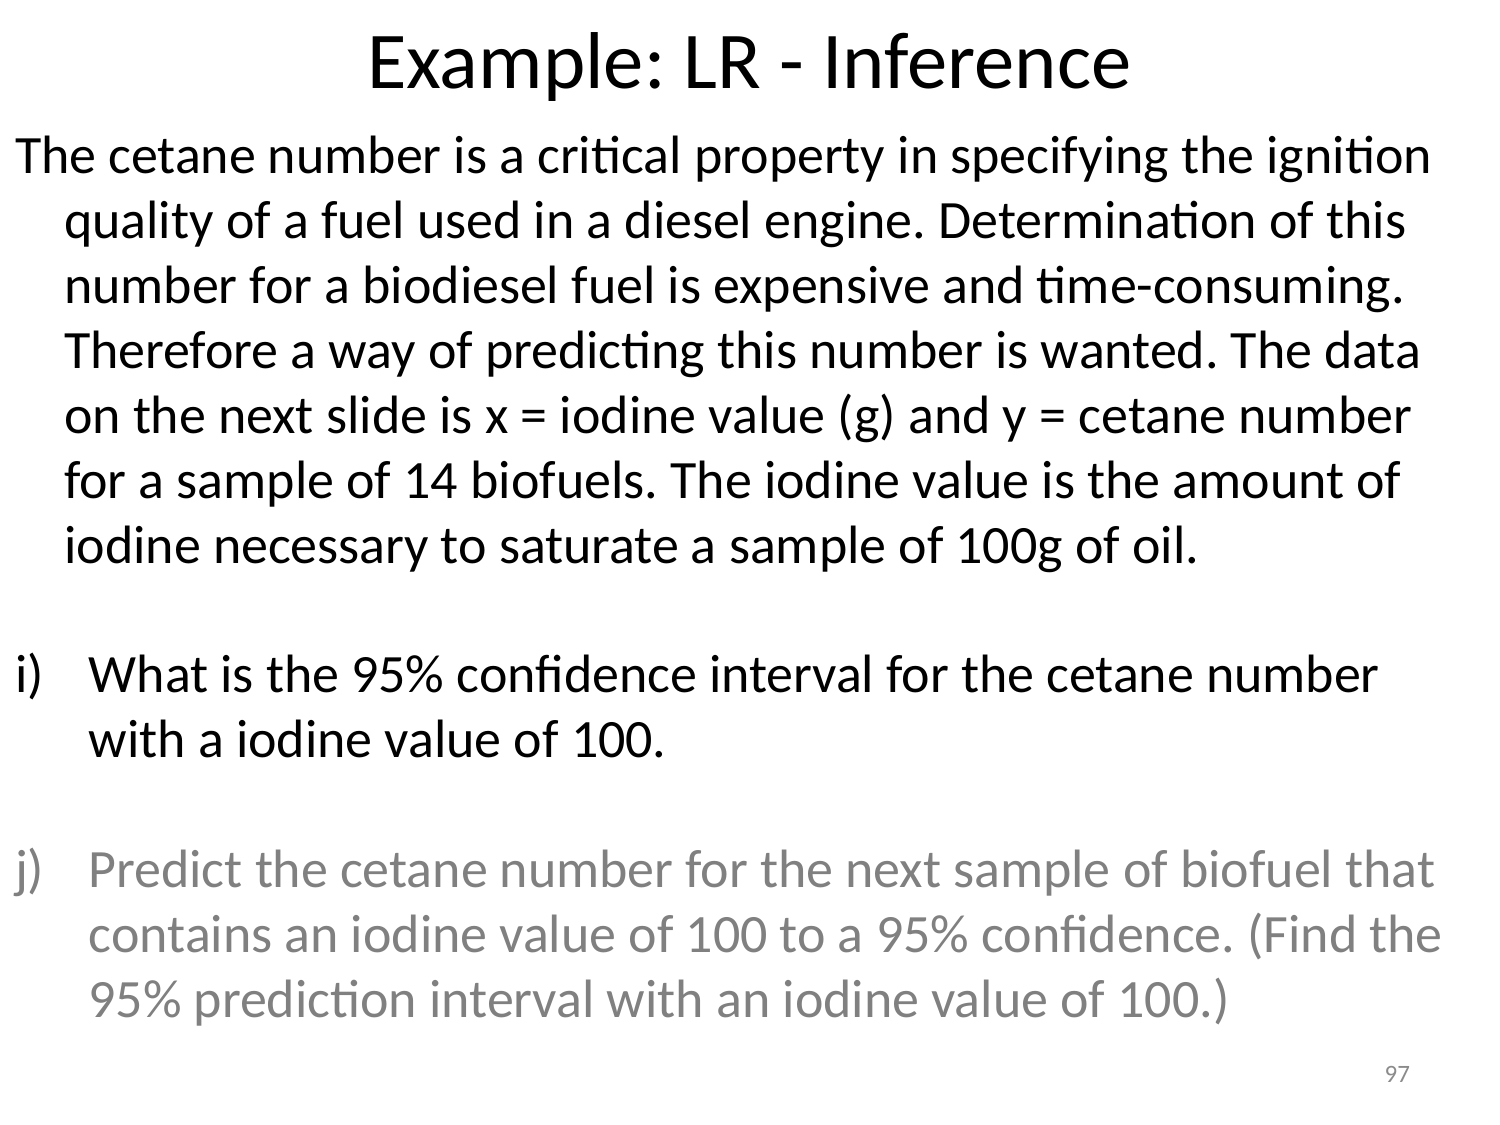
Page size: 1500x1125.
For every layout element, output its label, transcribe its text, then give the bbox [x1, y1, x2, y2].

slide_number 97 [1074, 1042, 1425, 1103]
list The cetane number is a critical property in specifying the ignition quality of a fuel used in a diesel engine. Determination of this number for a biodiesel fuel is expensive and time-consuming. Therefore a way of predicting this number is wanted. The data on the next slide is x = iodine value (g) and y = cetane number for a sample of 14 biofuels. The iodine value is the amount of iodine necessary to saturate a sample of 100g of oil. What is the 95% confidence interval for the cetane number with a iodine value of 100. Predict the cetane number for the next sample of biofuel that contains an iodine value of 100 to a 95% confidence. (Find the 95% prediction interval with an iodine value of 100.) [0, 112, 1500, 1125]
title Example: LR - Inference [75, 0, 1425, 112]
